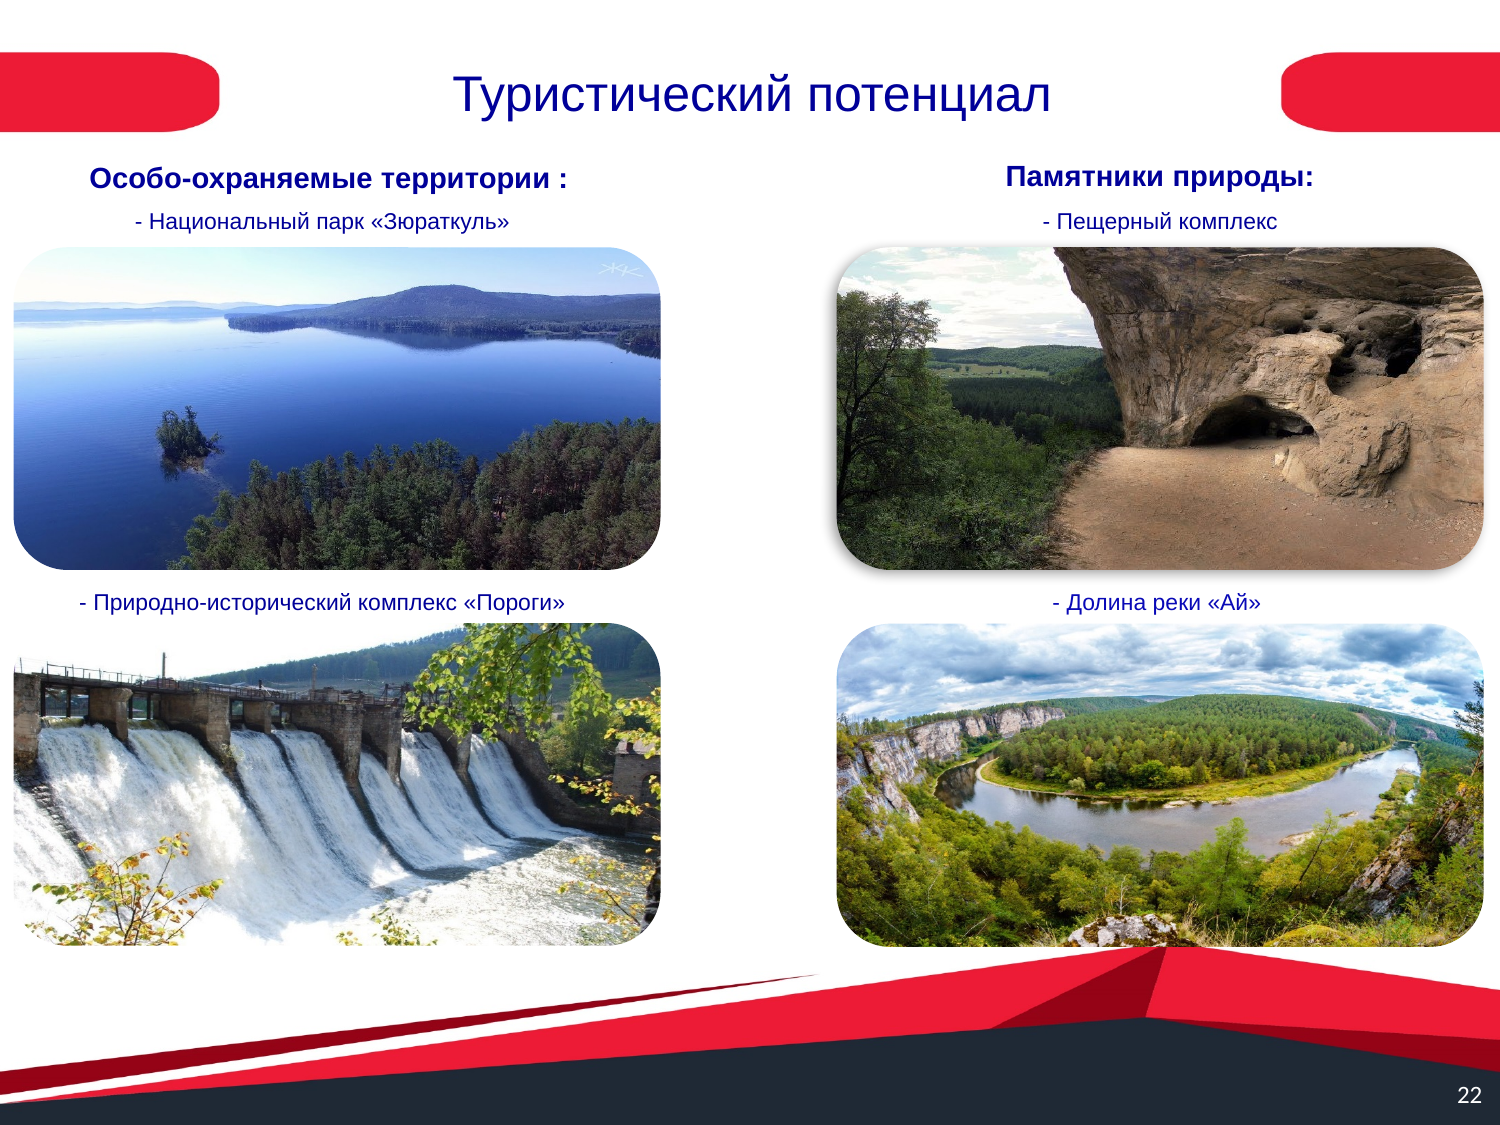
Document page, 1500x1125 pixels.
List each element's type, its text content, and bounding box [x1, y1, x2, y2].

text_box Памятники природы: [847, 149, 1473, 200]
picture [0, 0, 1500, 1125]
text_box - Пещерный комплекс [1021, 200, 1299, 242]
text_box - Национальный парк «Зюраткуль» [94, 202, 550, 242]
slide_number 22 [1160, 1063, 1498, 1124]
text_box - Природно-исторический комплекс «Пороги» [52, 580, 593, 622]
text_box - Долина реки «Ай» [1035, 582, 1286, 623]
text_box Туристический потенциал [181, 54, 1310, 129]
text_box Особо-охраняемые территории : [74, 152, 612, 202]
